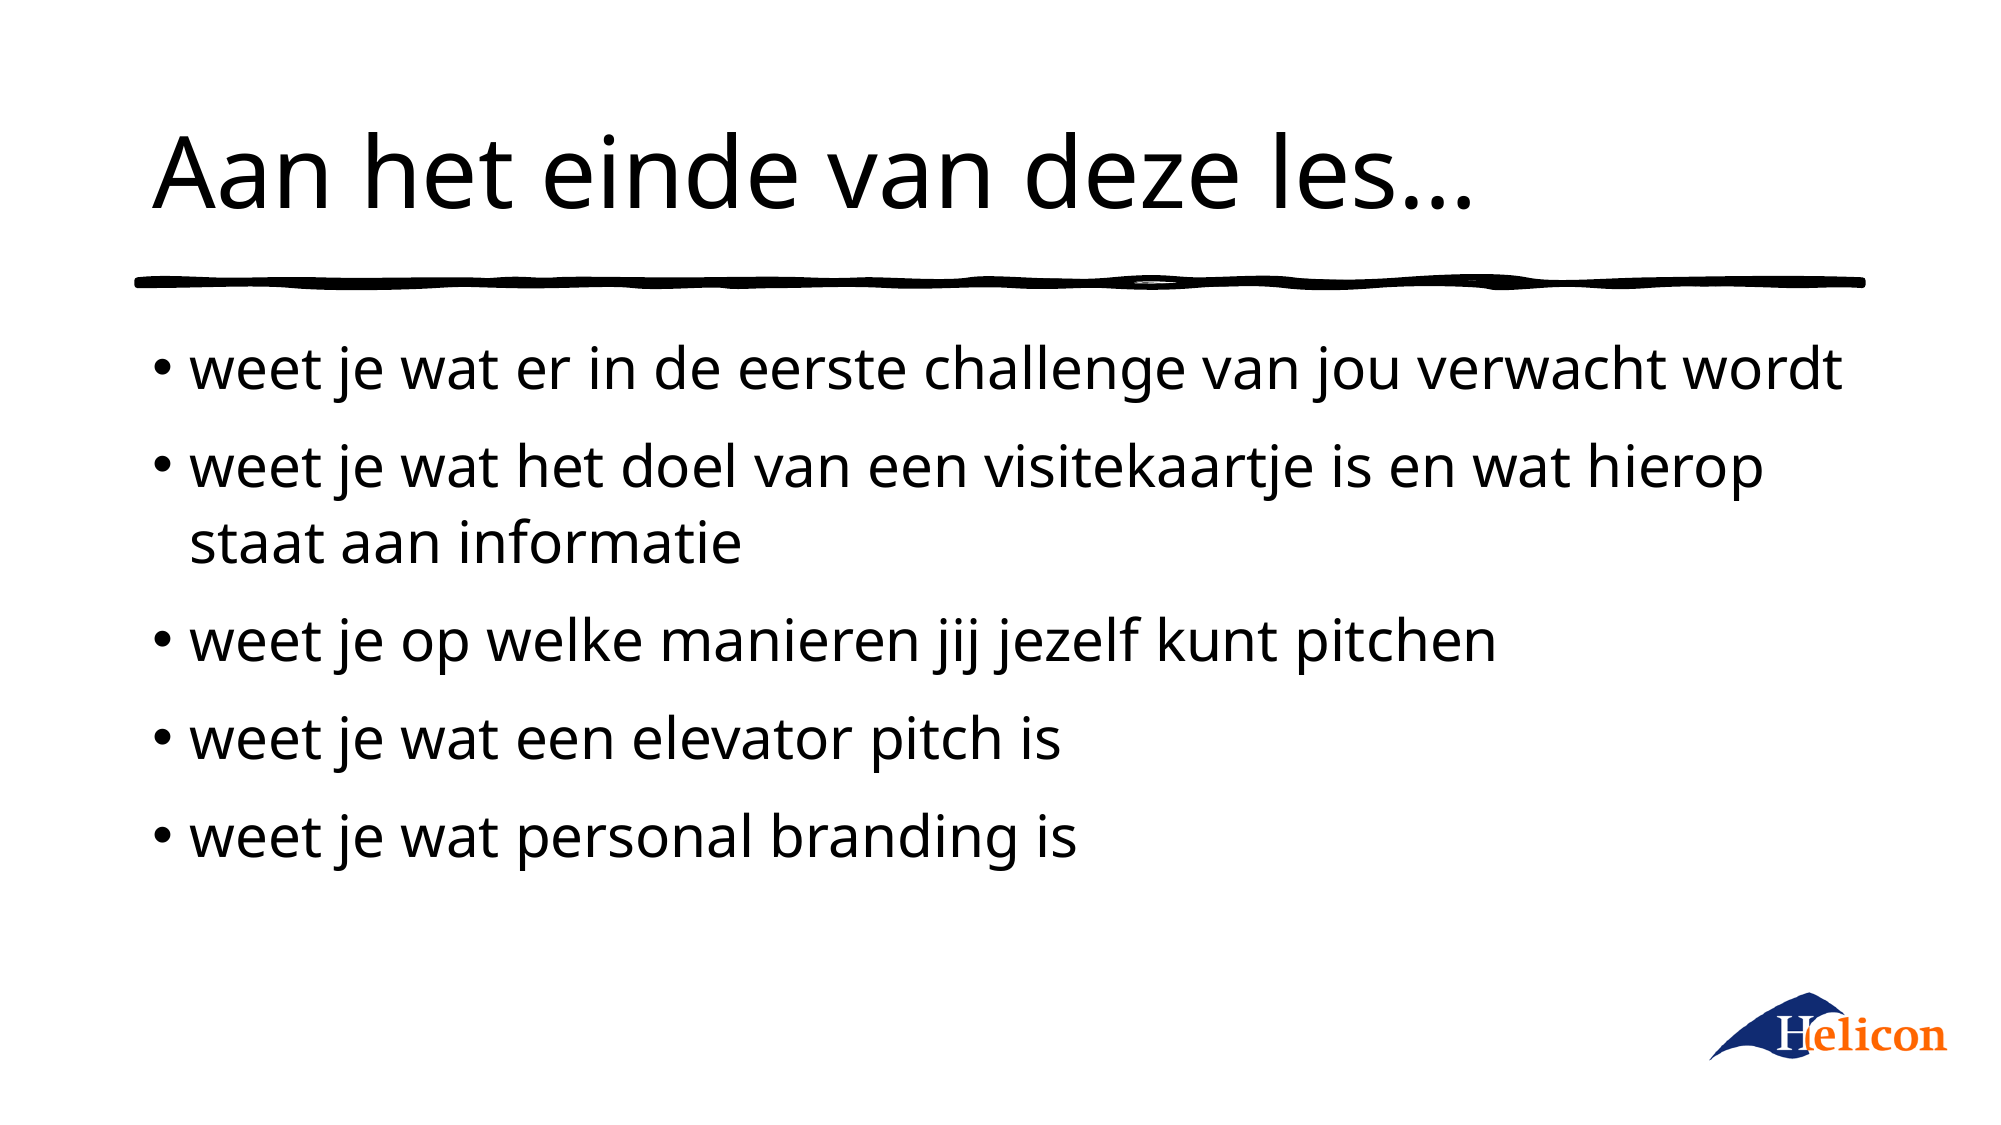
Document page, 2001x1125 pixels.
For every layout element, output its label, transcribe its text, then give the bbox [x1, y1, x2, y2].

picture [1671, 952, 2000, 1125]
title Aan het einde van deze les… [137, 59, 1863, 278]
list weet je wat er in de eerste challenge van jou verwacht wordt weet je wat het doel van een visitekaartje is en wat hierop staat aan informatie weet je op welke manieren jij jezelf kunt pitchen weet je wat een elevator pitch is weet je wat personal branding is [137, 316, 1863, 1014]
